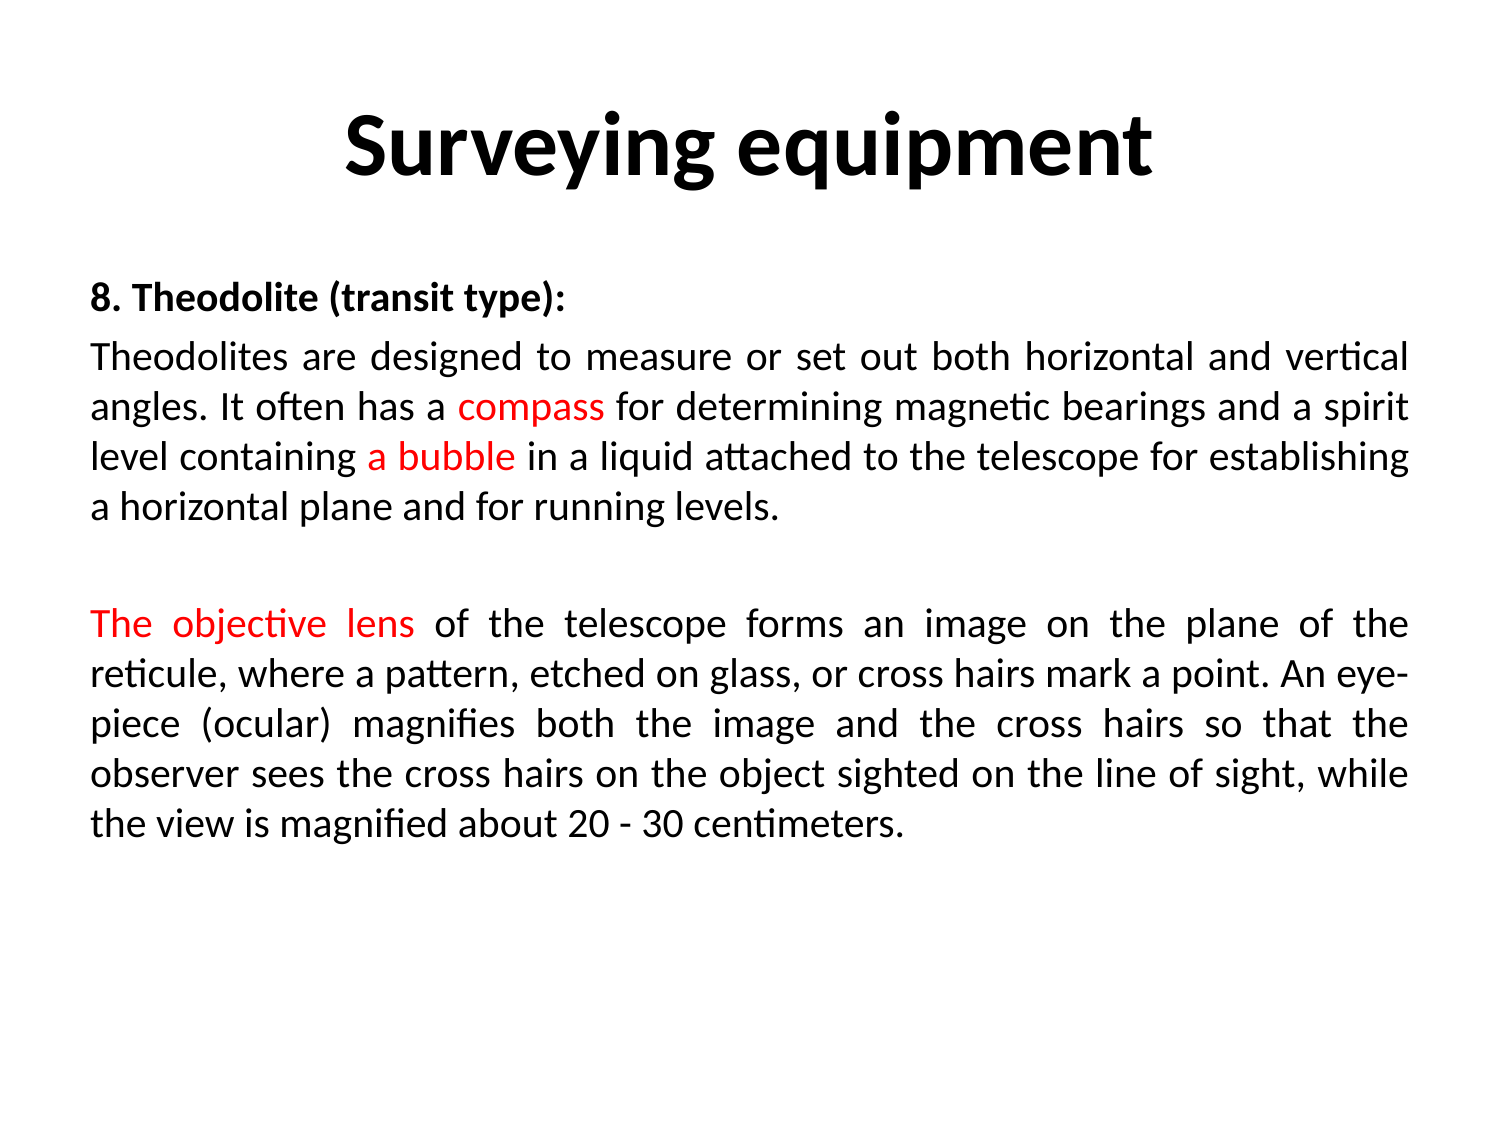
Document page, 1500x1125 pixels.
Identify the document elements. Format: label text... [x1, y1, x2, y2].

title Surveying equipment [75, 45, 1425, 233]
list 8. Theodolite (transit type): Theodolites are designed to measure or set out both horizontal and vertical angles. It often has a compass for determining magnetic bearings and a spirit level containing a bubble in a liquid attached to the telescope for establishing a horizontal plane and for running levels. The objective lens of the telescope forms an image on the plane of the reticule, where a pattern, etched on glass, or cross hairs mark a point. An eye-piece (ocular) magnifies both the image and the cross hairs so that the observer sees the cross hairs on the object sighted on the line of sight, while the view is magnified about 20 - 30 centimeters. [75, 262, 1425, 1005]
